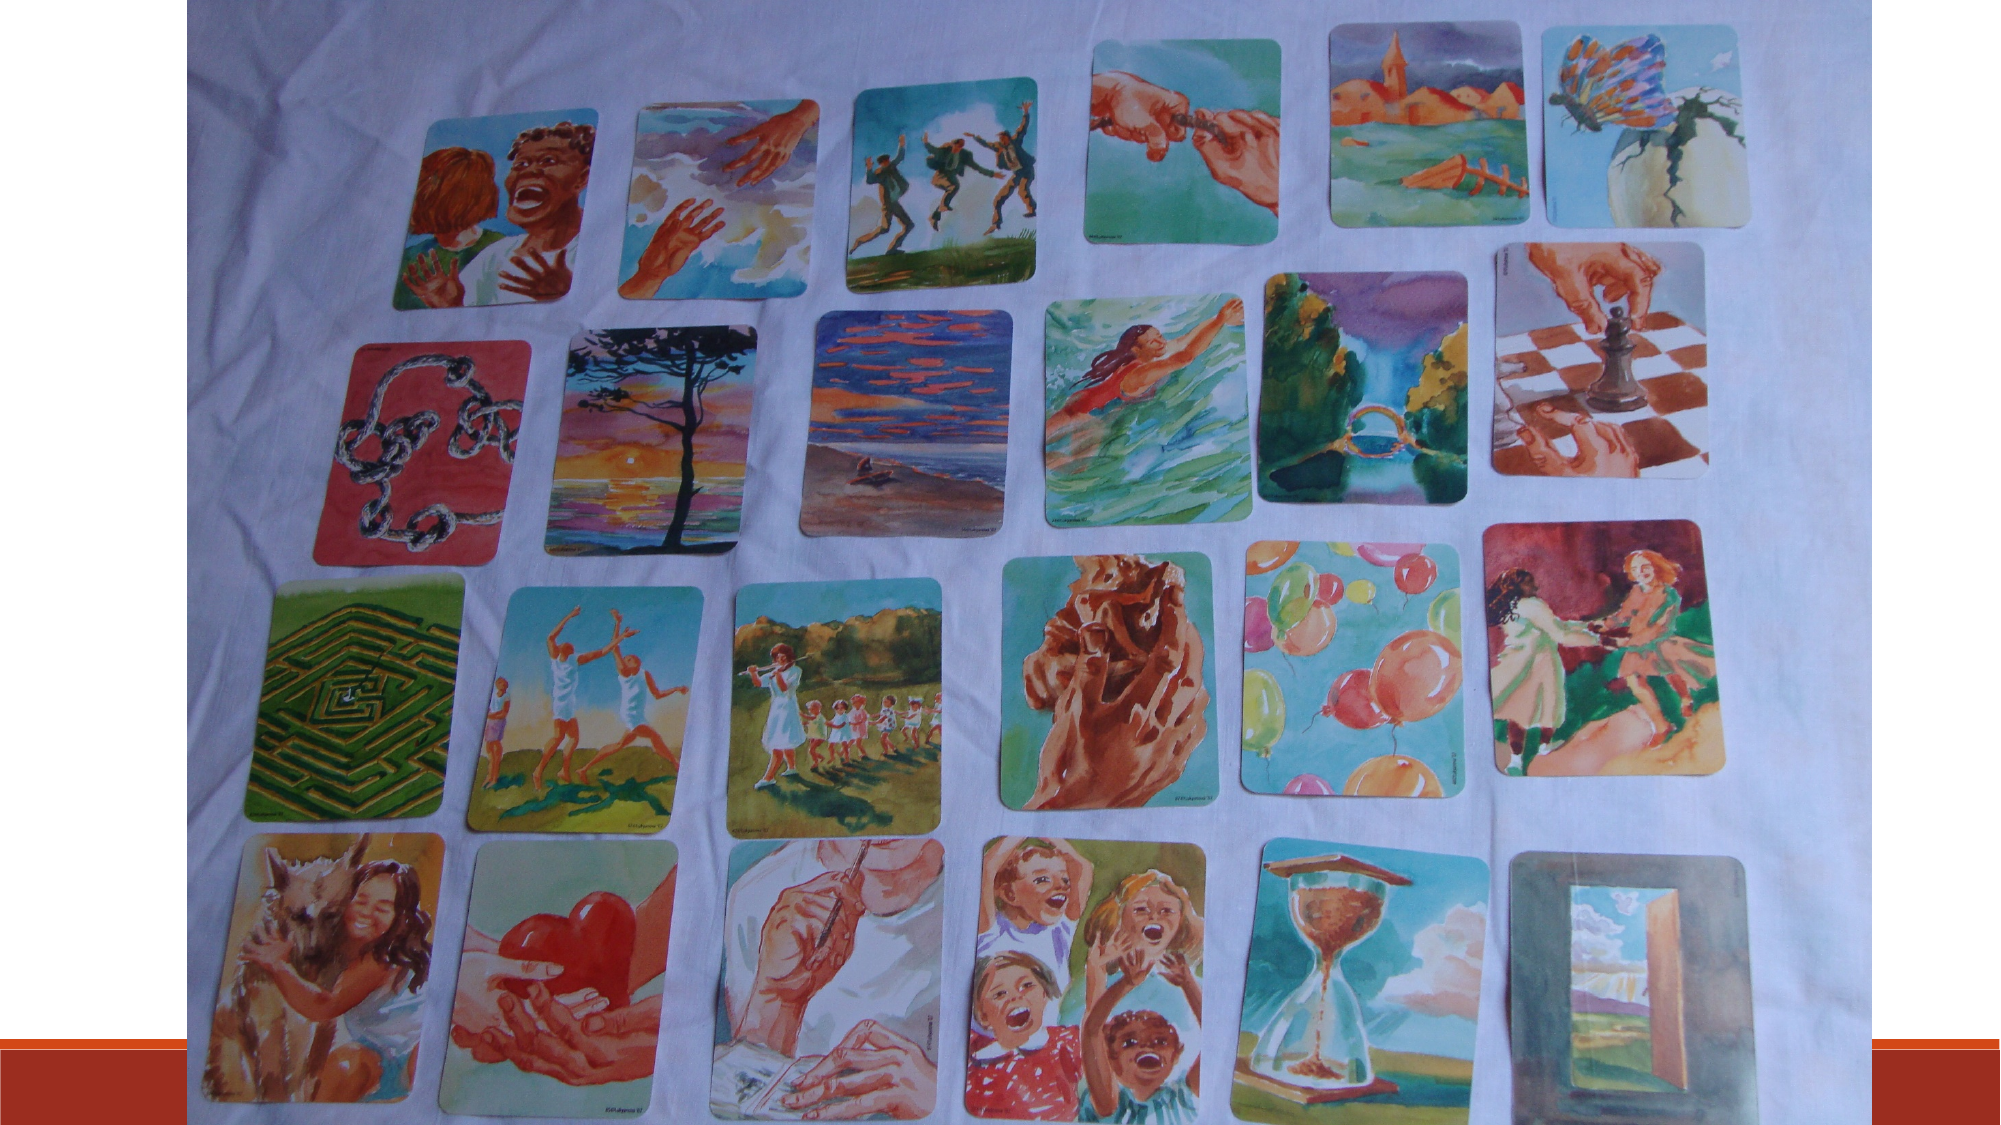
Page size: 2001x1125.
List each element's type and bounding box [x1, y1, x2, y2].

picture [186, 0, 1873, 1125]
